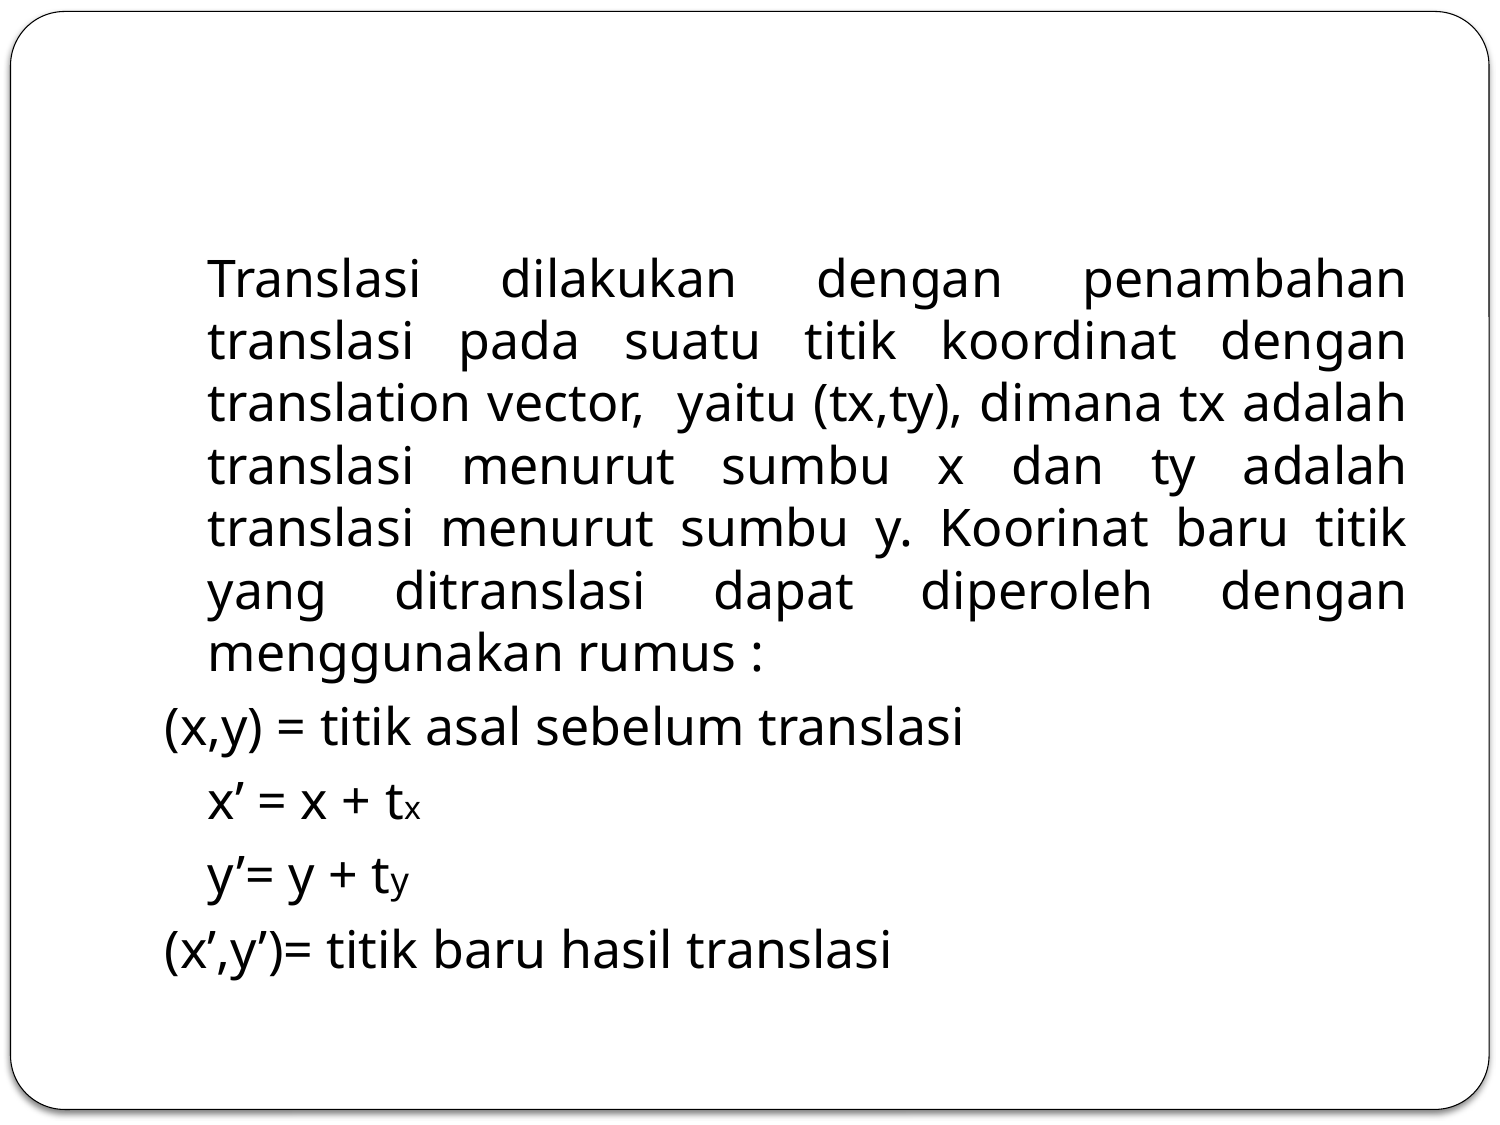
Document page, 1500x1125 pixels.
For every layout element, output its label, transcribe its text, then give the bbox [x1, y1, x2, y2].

list Translasi dilakukan dengan penambahan translasi pada suatu titik koordinat dengan translation vector, yaitu (tx,ty), dimana tx adalah translasi menurut sumbu x dan ty adalah translasi menurut sumbu y. Koorinat baru titik yang ditranslasi dapat diperoleh dengan menggunakan rumus : (x,y) = titik asal sebelum translasi x’ = x + tx y’= y + ty (x’,y’)= titik baru hasil translasi [150, 237, 1425, 988]
